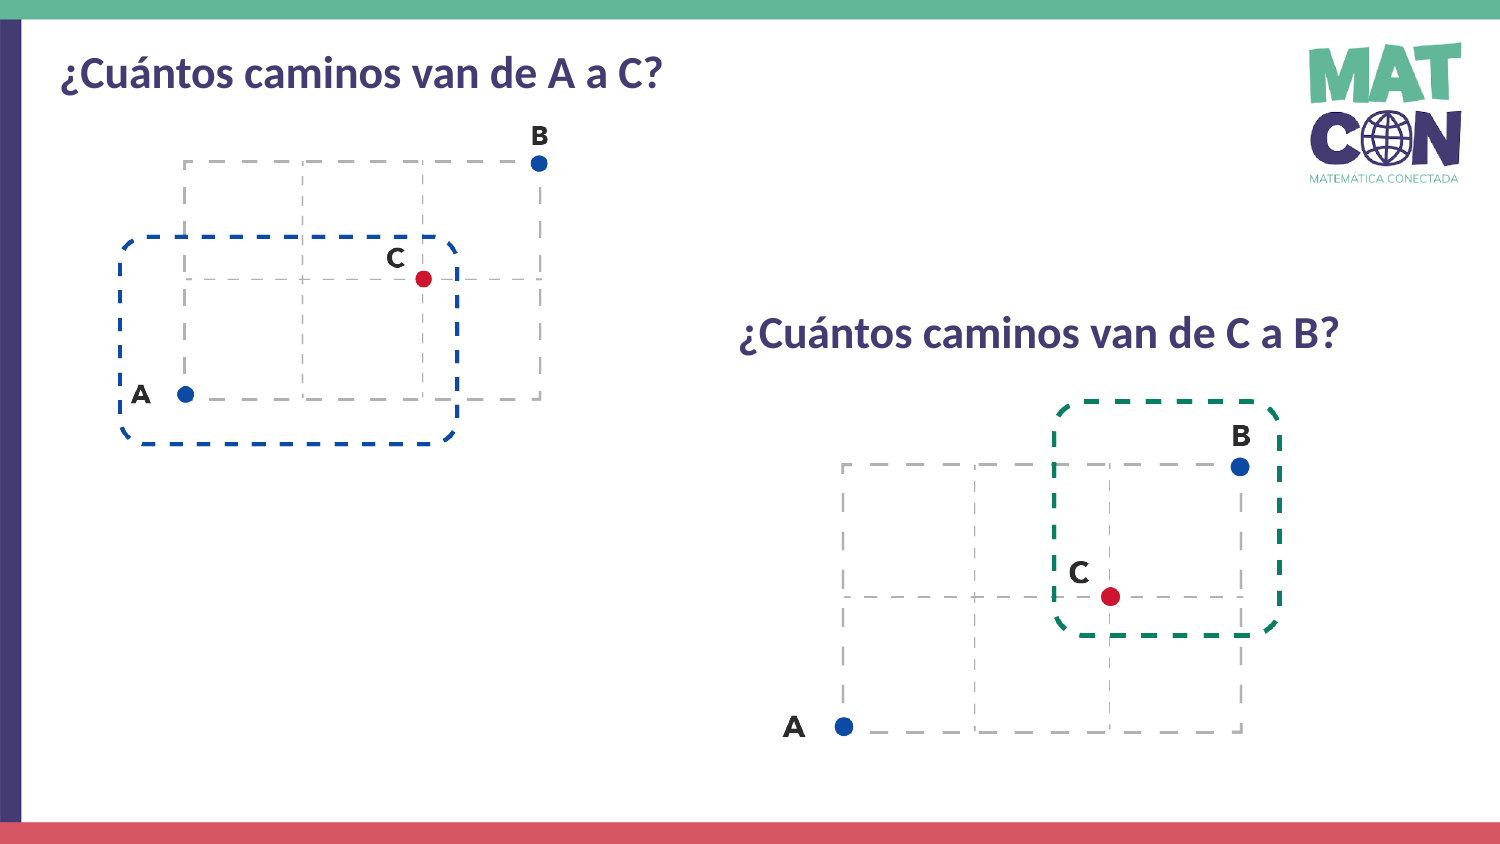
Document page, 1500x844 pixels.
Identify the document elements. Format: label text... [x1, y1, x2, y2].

picture [0, 0, 1500, 844]
text_box ¿Cuántos caminos van de C a B? [722, 288, 1456, 373]
text_box ¿Cuántos caminos van de A a C? [47, 37, 1200, 531]
